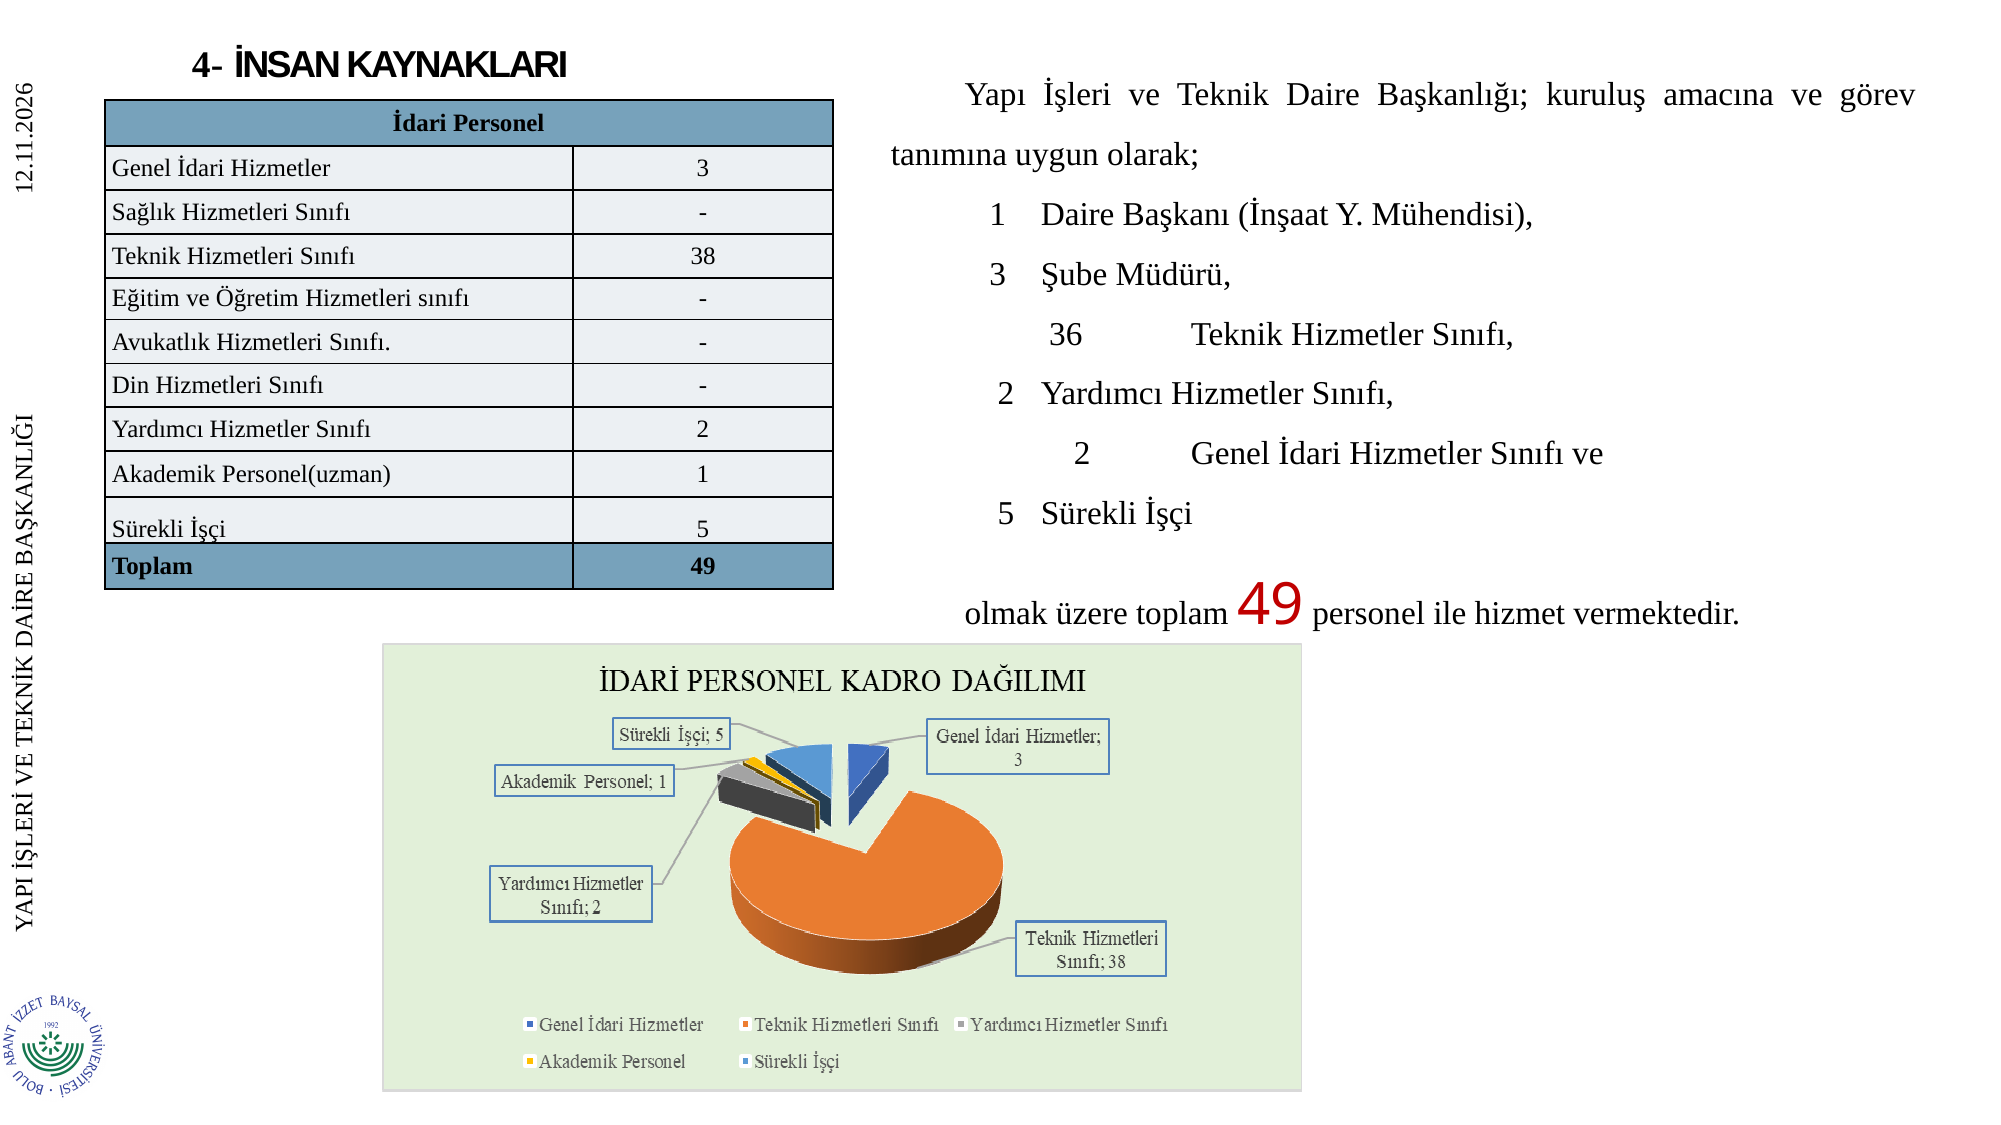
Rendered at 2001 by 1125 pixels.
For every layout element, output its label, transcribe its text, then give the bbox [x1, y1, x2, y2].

table_cell - [574, 191, 832, 233]
table_cell 2 [574, 408, 832, 450]
table_cell Din Hizmetleri Sınıfı [106, 364, 572, 406]
table_cell Eğitim ve Öğretim Hizmetleri sınıfı [106, 279, 572, 319]
table_cell Toplam [106, 544, 572, 588]
text_box Yapı İşleri ve Teknik Daire Başkanlığı; kuruluş amacına ve görev tanımına uygun olarak; 1 Daire Başkanı (İnşaat Y. Mühendisi), 3 Şube Müdürü, 36 Teknik Hizmetler Sınıfı, 2 Yardımcı Hizmetler Sınıfı, 2 Genel İdari Hizmetler Sınıfı ve 5 Sürekli İşçi olmak üzere toplam 49 personel ile hizmet vermektedir. [876, 44, 1933, 644]
picture [0, 985, 114, 1107]
table_cell Sağlık Hizmetleri Sınıfı [106, 191, 572, 233]
picture [381, 643, 1302, 1093]
title 4- İNSAN KAYNAKLARI [176, 32, 1752, 100]
table_cell Avukatlık Hizmetleri Sınıfı. [106, 320, 572, 363]
table_cell Sürekli İşçi [106, 498, 572, 542]
table_cell Akademik Personel(uzman) [106, 452, 572, 496]
table_cell 1 [574, 452, 832, 496]
table_cell 3 [574, 147, 832, 189]
table_cell Teknik Hizmetleri Sınıfı [106, 235, 572, 277]
table_cell 38 [574, 235, 832, 277]
table_header İdari Personel [106, 101, 832, 145]
table_cell - [574, 364, 832, 406]
table_cell - [574, 320, 832, 363]
table_cell Genel İdari Hizmetler [106, 147, 572, 189]
table_cell 5 [574, 498, 832, 542]
table_cell - [574, 279, 832, 319]
table_cell 49 [574, 544, 832, 588]
table_cell Yardımcı Hizmetler Sınıfı [106, 408, 572, 450]
